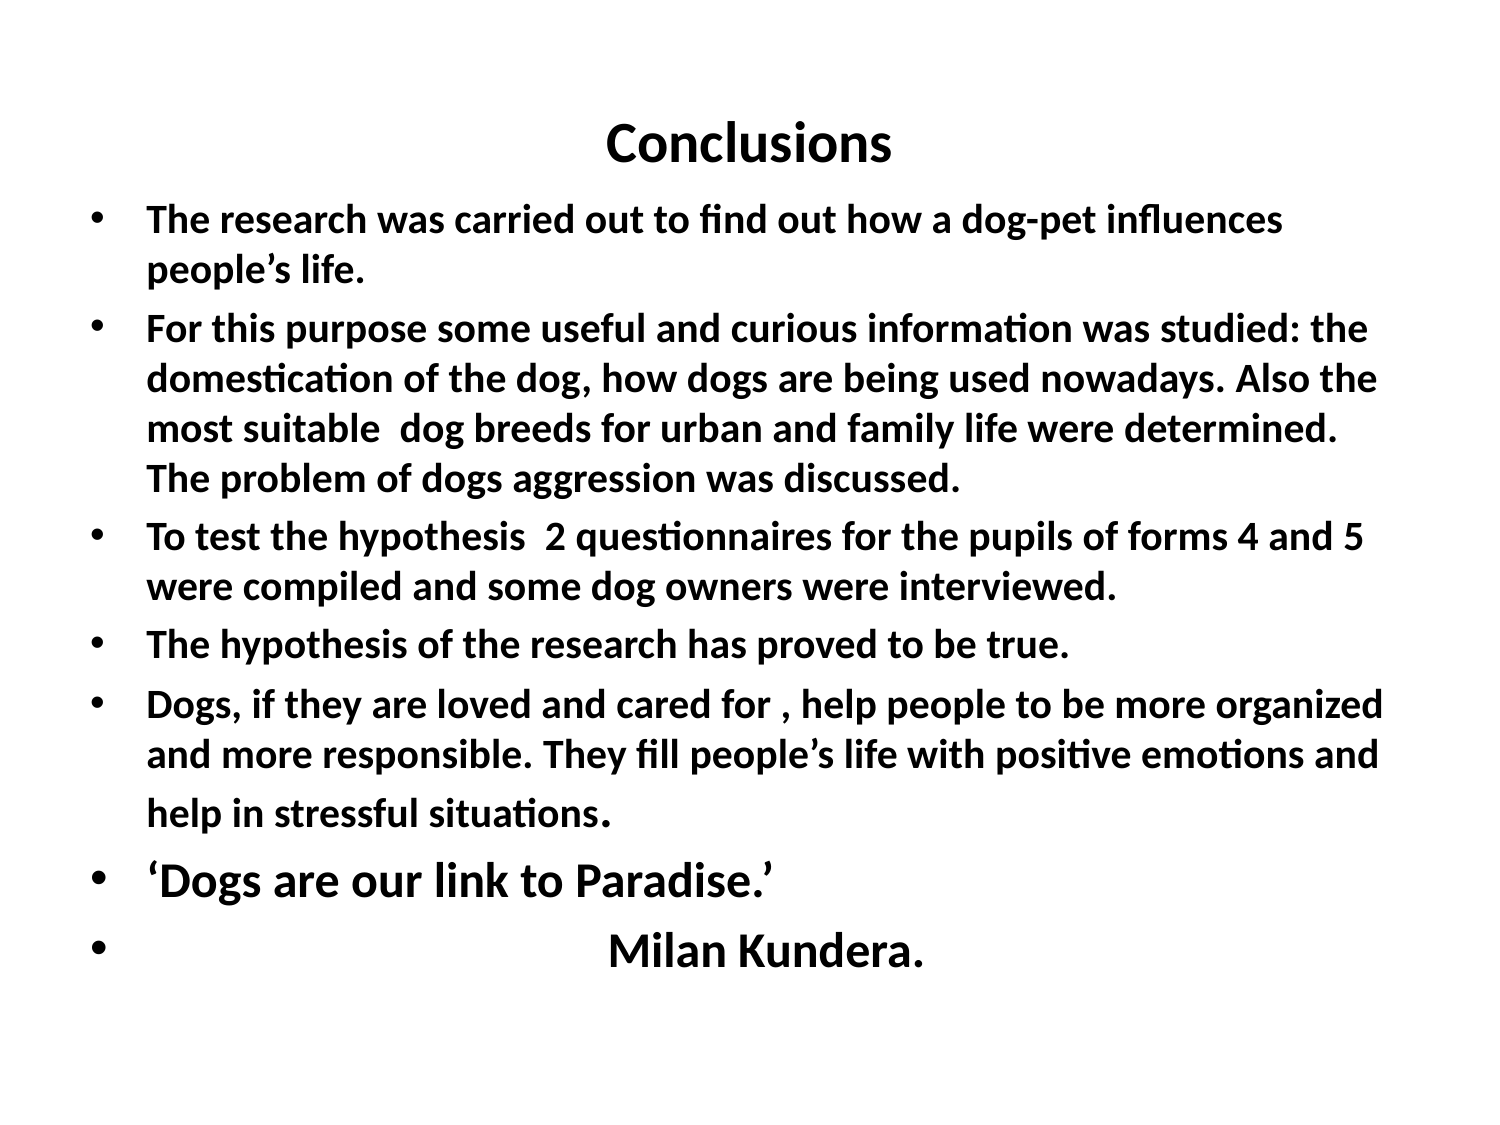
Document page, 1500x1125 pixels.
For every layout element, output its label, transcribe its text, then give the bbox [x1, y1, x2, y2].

list The research was carried out to find out how a dog-pet influences people’s life. For this purpose some useful and curious information was studied: the domestication of the dog, how dogs are being used nowadays. Also the most suitable dog breeds for urban and family life were determined. The problem of dogs aggression was discussed. To test the hypothesis 2 questionnaires for the pupils of forms 4 and 5 were compiled and some dog owners were interviewed. The hypothesis of the research has proved to be true. Dogs, if they are loved and cared for , help people to be more organized and more responsible. They fill people’s life with positive emotions and help in stressful situations. ‘Dogs are our link to Paradise.’ Milan Kundera. [75, 184, 1425, 1005]
title Conclusions [75, 45, 1425, 184]
